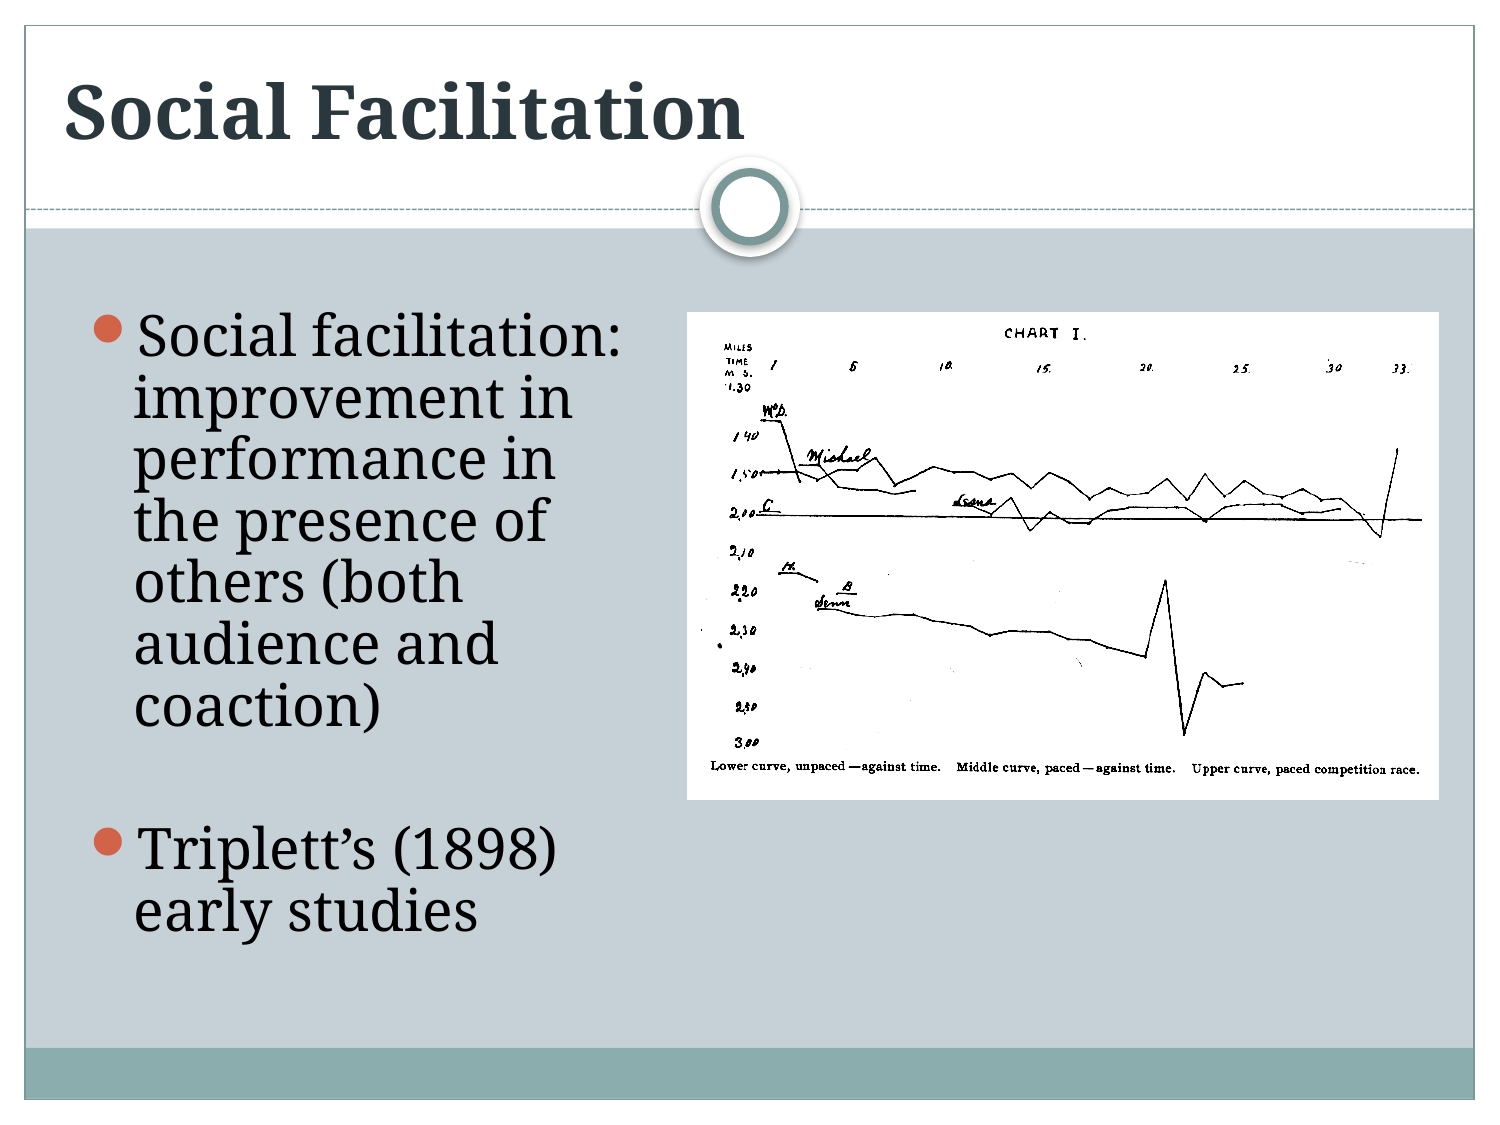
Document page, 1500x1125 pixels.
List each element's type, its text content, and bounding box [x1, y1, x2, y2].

list Social facilitation: improvement in performance in the presence of others (both audience and coaction) Triplett’s (1898) early studies [75, 299, 650, 1013]
picture [687, 312, 1439, 800]
title Social Facilitation [49, 37, 1450, 162]
